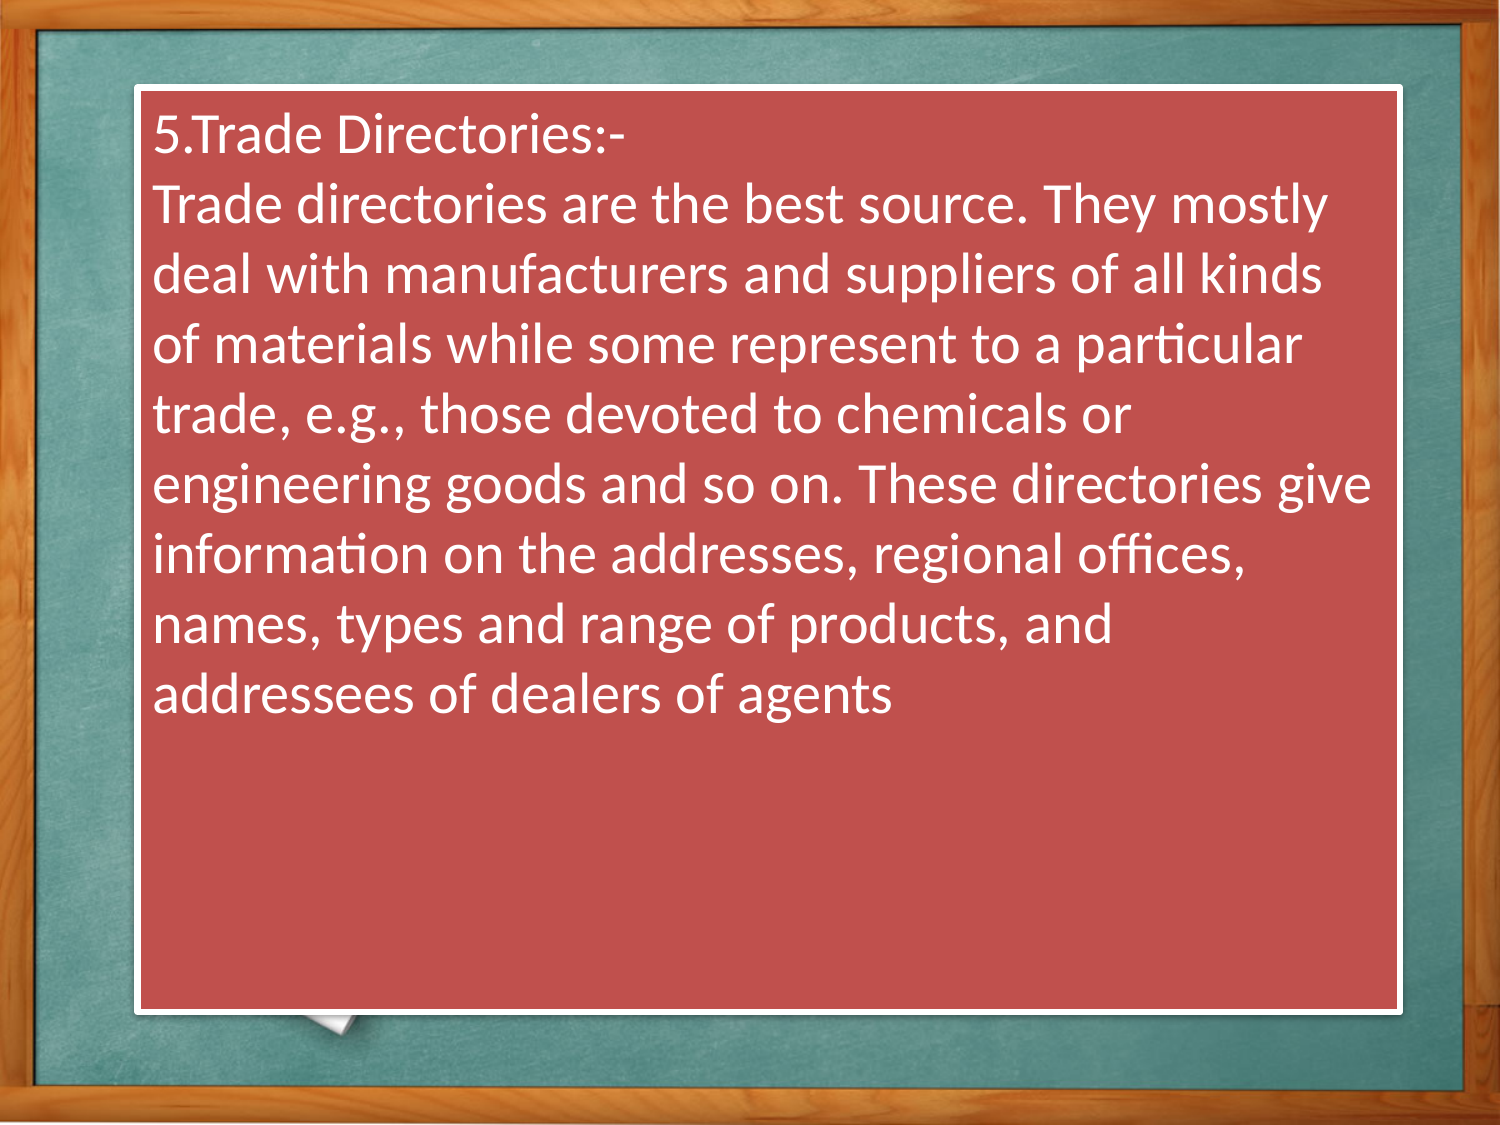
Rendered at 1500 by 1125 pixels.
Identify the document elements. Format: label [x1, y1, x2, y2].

list [0, 0, 1500, 1125]
